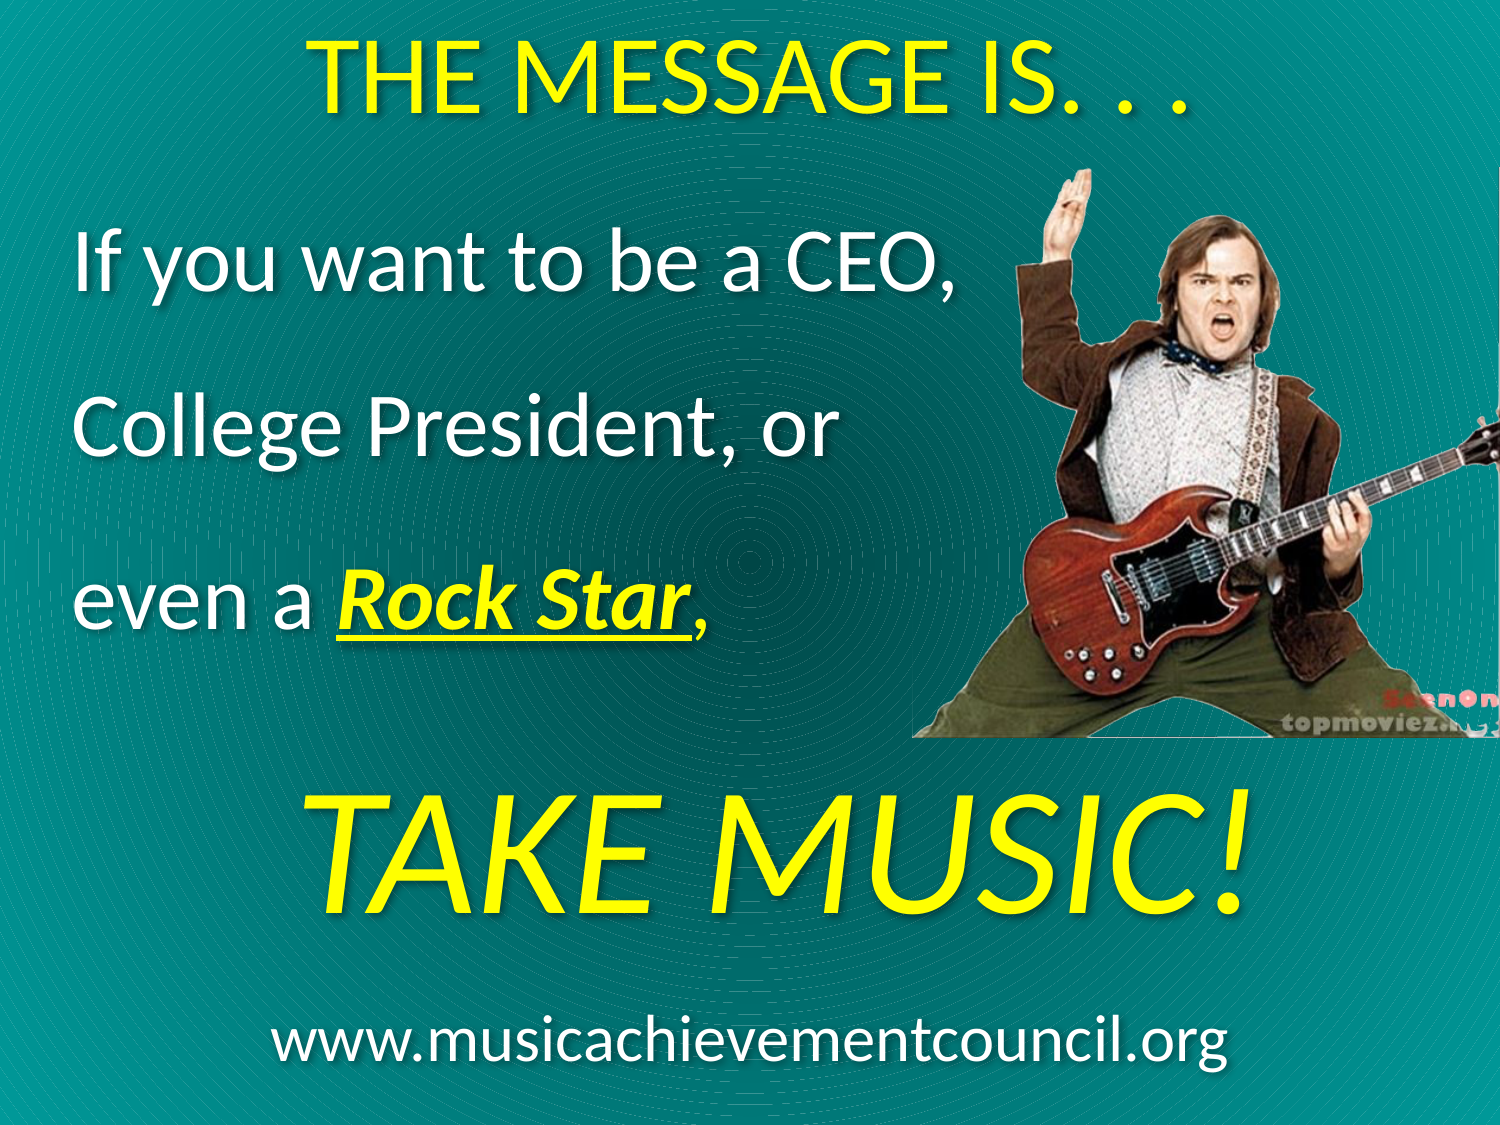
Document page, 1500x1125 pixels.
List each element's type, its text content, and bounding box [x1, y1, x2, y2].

picture [912, 167, 1500, 738]
title THE MESSAGE IS. . . [0, 0, 1500, 163]
text_box TAKE MUSIC! [0, 745, 1500, 888]
text_box even a Rock Star, [0, 474, 975, 813]
list If you want to be a CEO, College President, or [0, 137, 1088, 474]
text_box www.musicachievementcouncil.org [0, 987, 1500, 1083]
